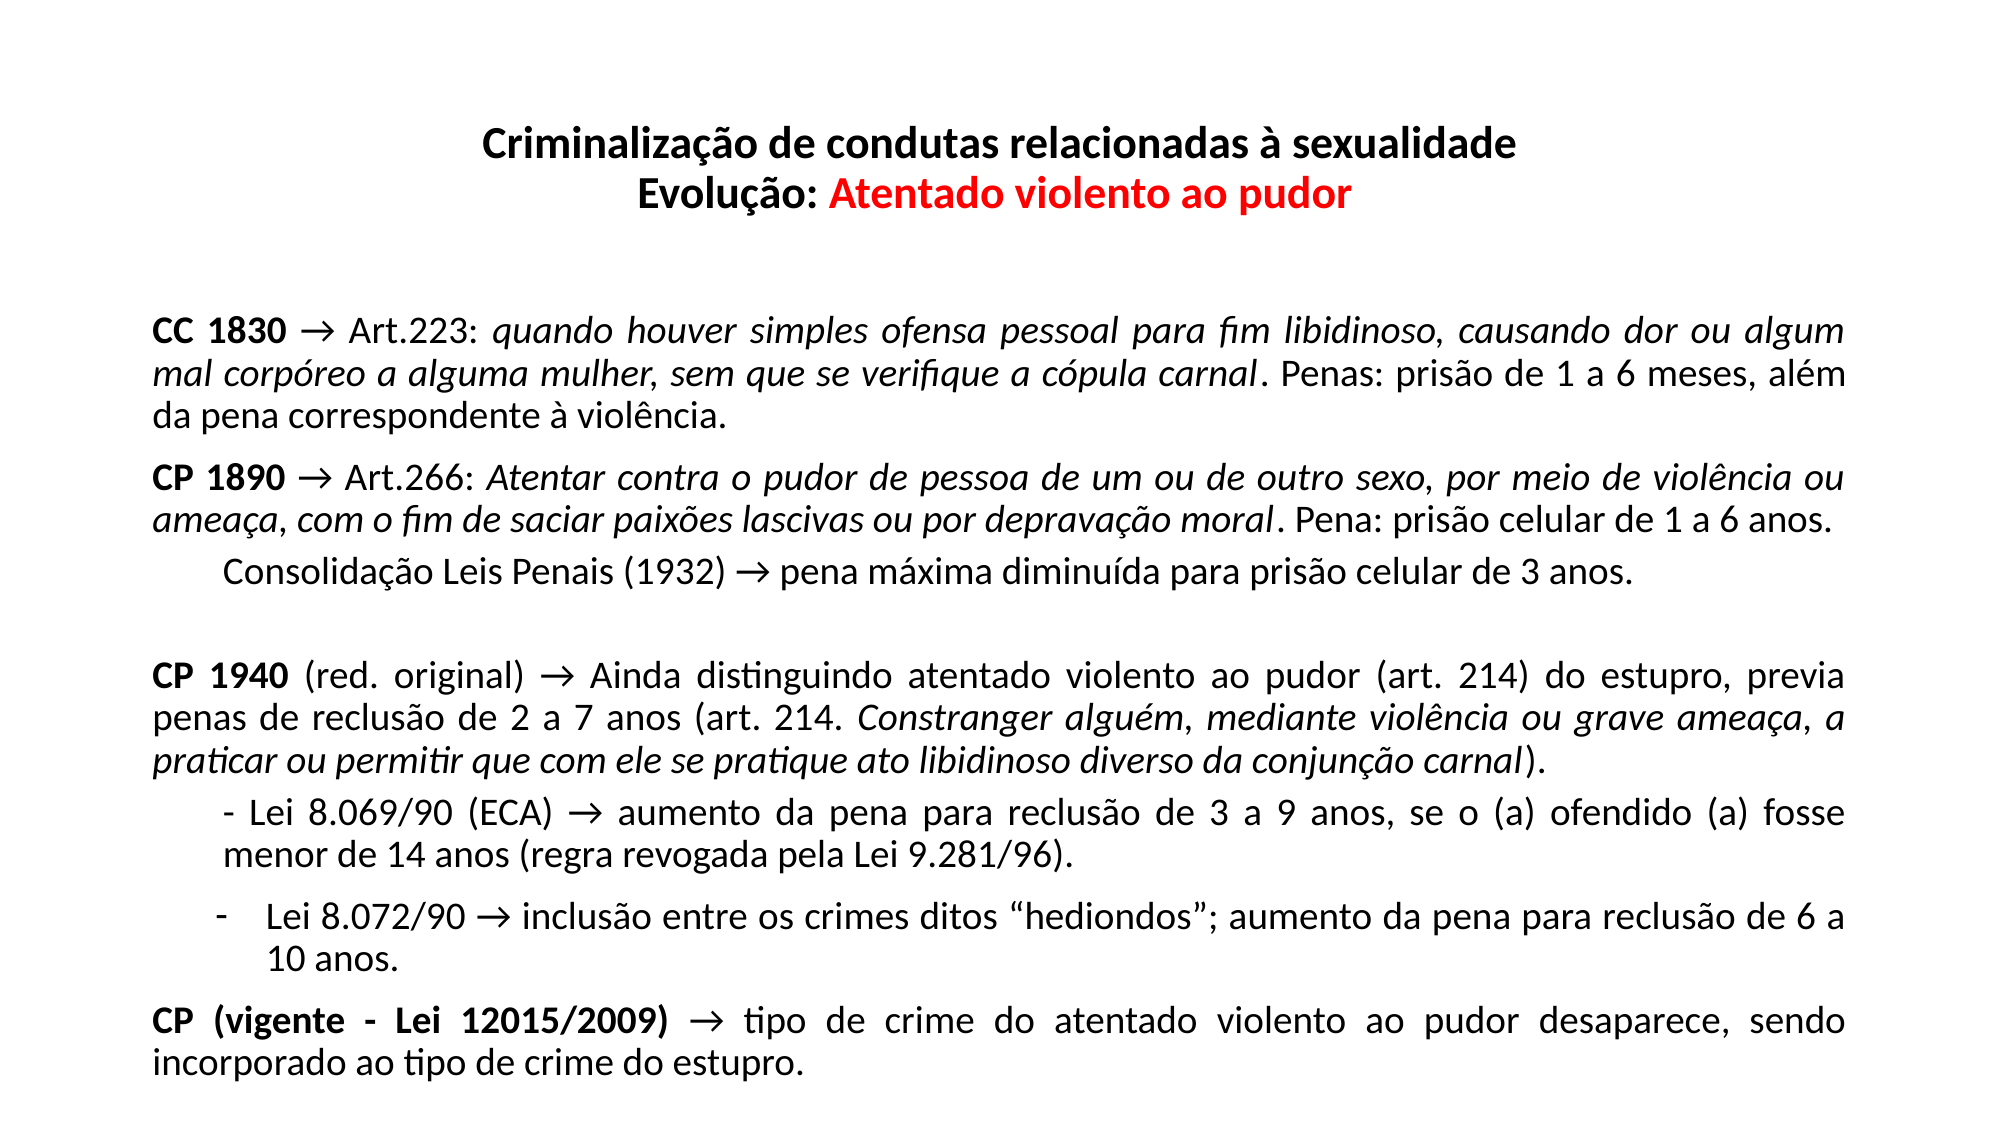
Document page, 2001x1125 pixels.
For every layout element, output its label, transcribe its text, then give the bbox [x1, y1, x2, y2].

list CC 1830 → Art.223: quando houver simples ofensa pessoal para fim libidinoso, causando dor ou algum mal corpóreo a alguma mulher, sem que se verifique a cópula carnal. Penas: prisão de 1 a 6 meses, além da pena correspondente à violência. CP 1890 → Art.266: Atentar contra o pudor de pessoa de um ou de outro sexo, por meio de violência ou ameaça, com o fim de saciar paixões lascivas ou por depravação moral. Pena: prisão celular de 1 a 6 anos. Consolidação Leis Penais (1932) → pena máxima diminuída para prisão celular de 3 anos. CP 1940 (red. original) → Ainda distinguindo atentado violento ao pudor (art. 214) do estupro, previa penas de reclusão de 2 a 7 anos (art. 214. Constranger alguém, mediante violência ou grave ameaça, a praticar ou permitir que com ele se pratique ato libidinoso diverso da conjunção carnal). - Lei 8.069/90 (ECA) → aumento da pena para reclusão de 3 a 9 anos, se o (a) ofendido (a) fosse menor de 14 anos (regra revogada pela Lei 9.281/96). Lei 8.072/90 → inclusão entre os crimes ditos “hediondos”; aumento da pena para reclusão de 6 a 10 anos. CP (vigente - Lei 12015/2009) → tipo de crime do atentado violento ao pudor desaparece, sendo incorporado ao tipo de crime do estupro. [137, 236, 1863, 1125]
title Criminalização de condutas relacionadas à sexualidade Evolução: Atentado violento ao pudor [137, 59, 1863, 236]
